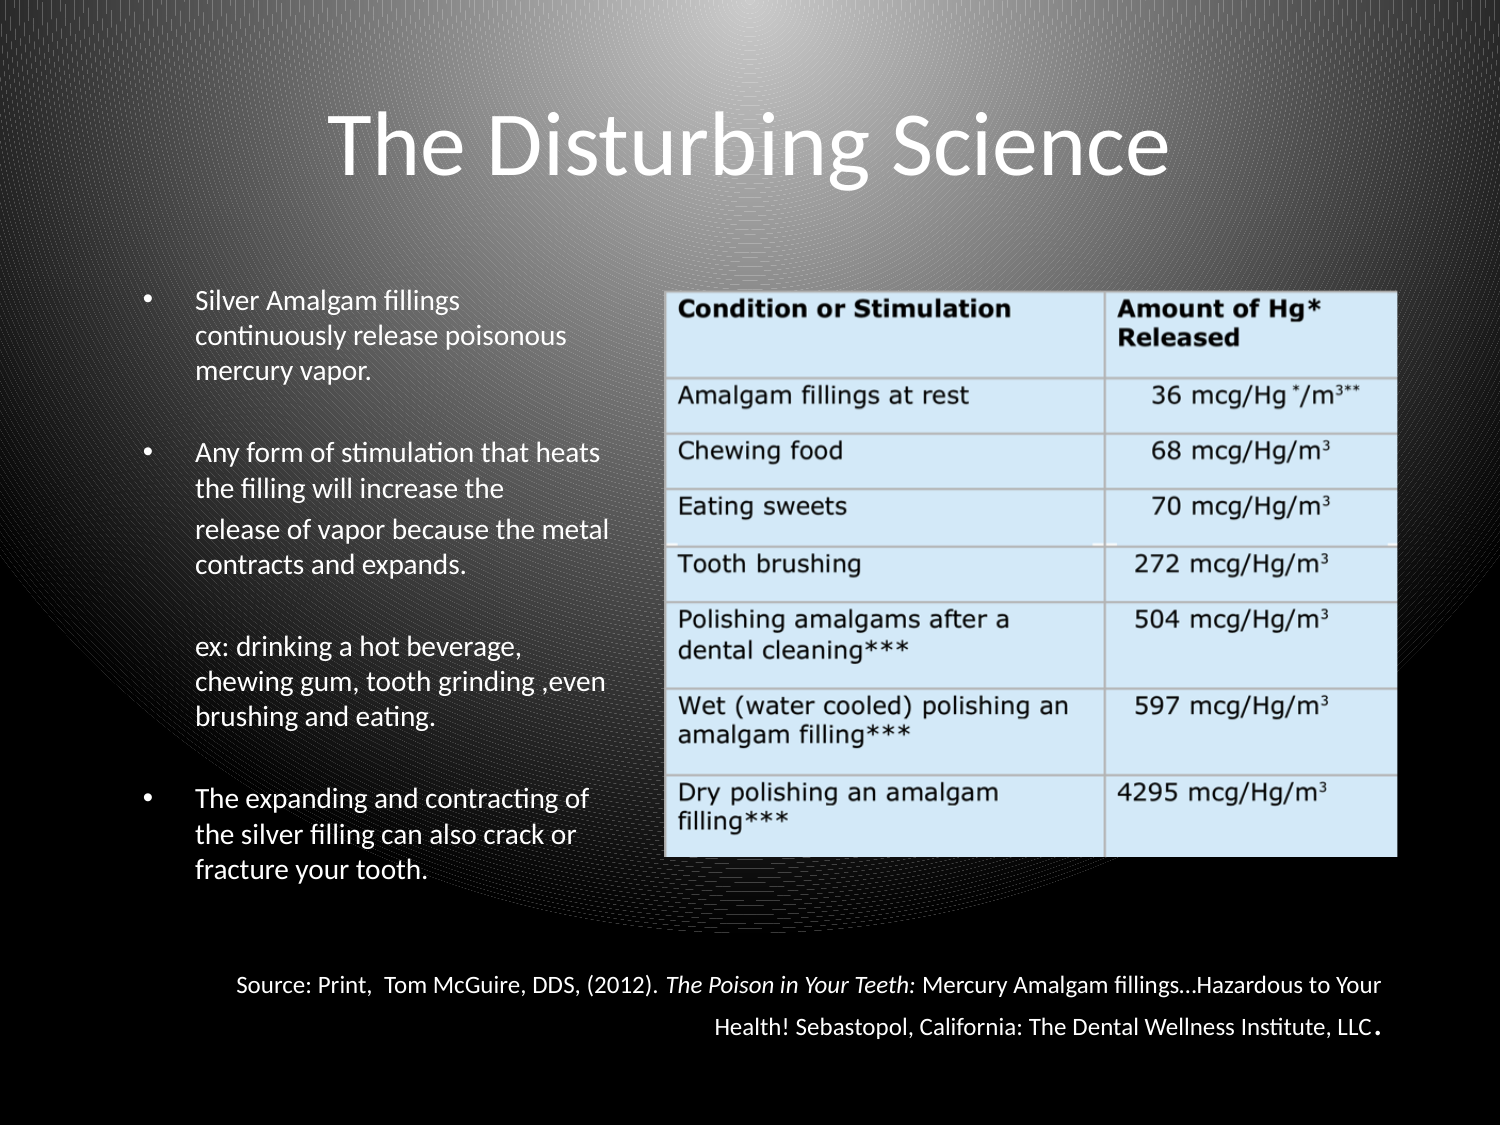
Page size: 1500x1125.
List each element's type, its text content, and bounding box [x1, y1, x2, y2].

picture [663, 288, 1398, 857]
list Silver Amalgam fillings continuously release poisonous mercury vapor. Any form of stimulation that heats the filling will increase the release of vapor because the metal contracts and expands. ex: drinking a hot beverage, chewing gum, tooth grinding ,even brushing and eating. The expanding and contracting of the silver filling can also crack or fracture your tooth. [127, 232, 630, 925]
title The Disturbing Science [75, 45, 1425, 233]
text_box Source: Print, Tom McGuire, DDS, (2012). The Poison in Your Teeth: Mercury Amalgam fillings…Hazardous to Your Health! Sebastopol, California: The Dental Wellness Institute, LLC. [161, 960, 1398, 1125]
